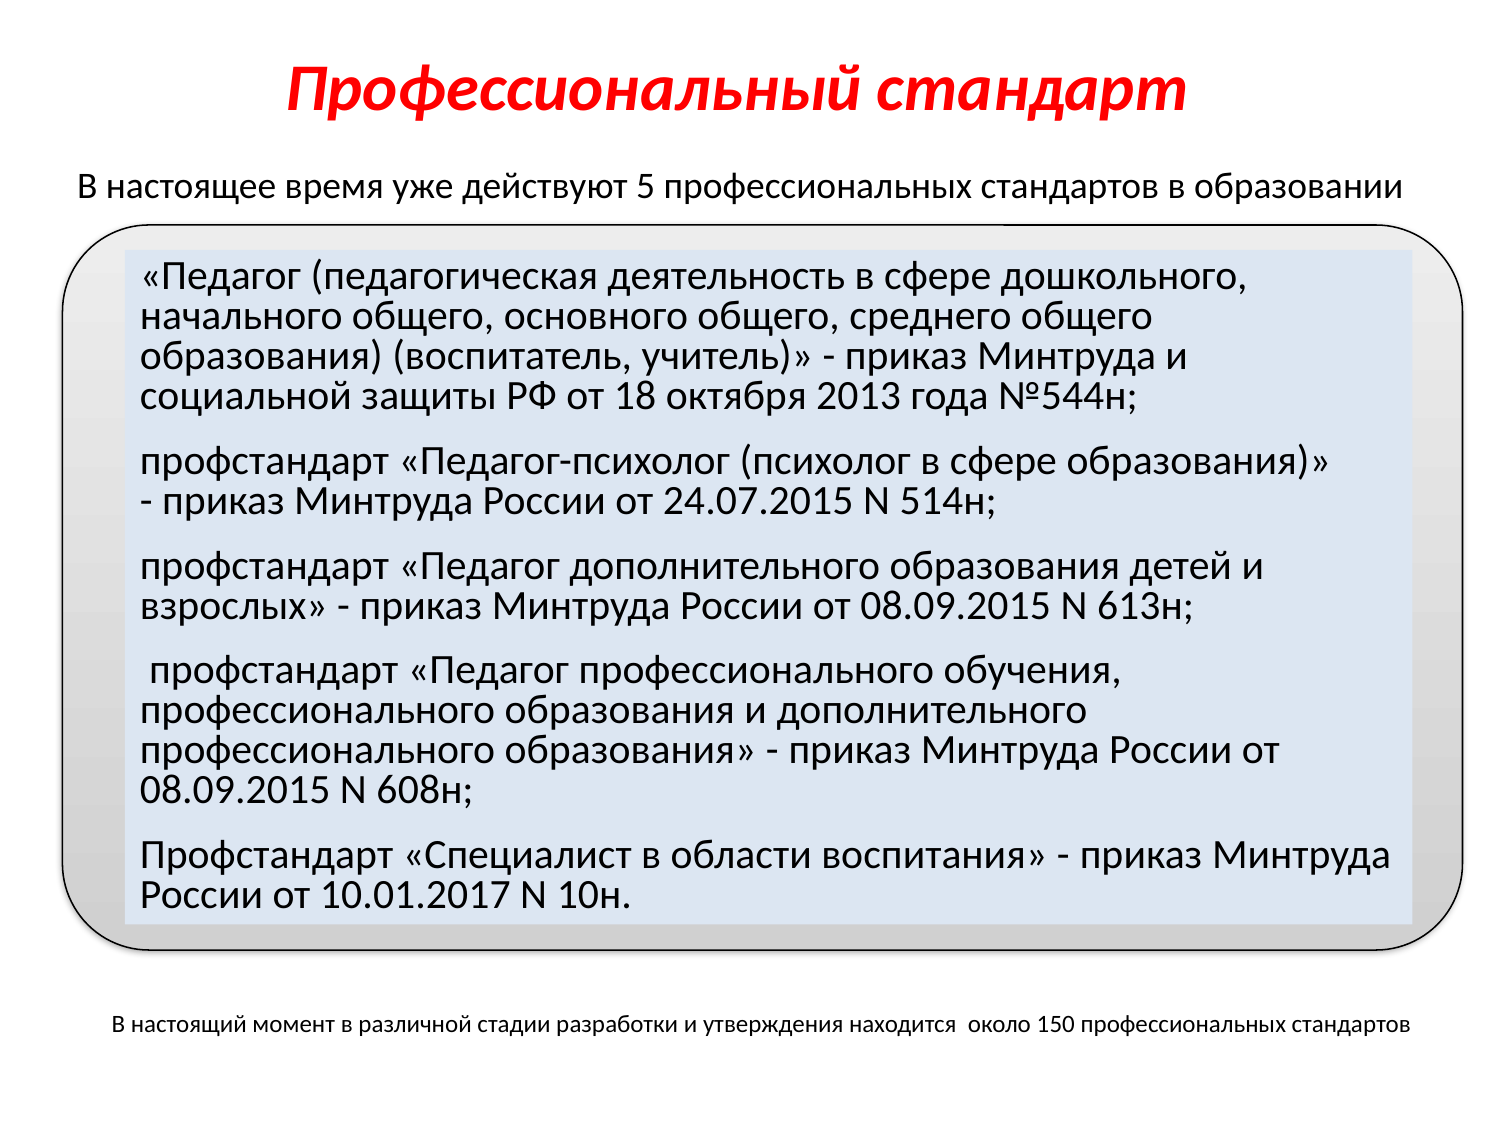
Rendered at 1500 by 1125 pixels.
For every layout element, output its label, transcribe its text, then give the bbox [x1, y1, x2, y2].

text_box [61, 224, 1464, 951]
text_box В настоящее время уже действуют 5 профессиональных стандартов в образовании [62, 162, 1425, 214]
title Профессиональный стандарт [62, 24, 1413, 143]
text_box В настоящий момент в различной стадии разработки и утверждения находится около 150 профессиональных стандартов [24, 999, 1500, 1045]
text_box «Педагог (педагогическая деятельность в сфере дошкольного, начального общего, основного общего, среднего общего образования) (воспитатель, учитель)» - приказ Минтруда и социальной защиты РФ от 18 октября 2013 года №544н; профстандарт «Педагог-психолог (психолог в сфере образования)» - приказ Минтруда России от 24.07.2015 N 514н; профстандарт «Педагог дополнительного образования детей и взрослых» - приказ Минтруда России от 08.09.2015 N 613н; профстандарт «Педагог профессионального обучения, профессионального образования и дополнительного профессионального образования» - приказ Минтруда России от 08.09.2015 N 608н; Профстандарт «Специалист в области воспитания» - приказ Минтруда России от 10.01.2017 N 10н. [124, 249, 1413, 925]
